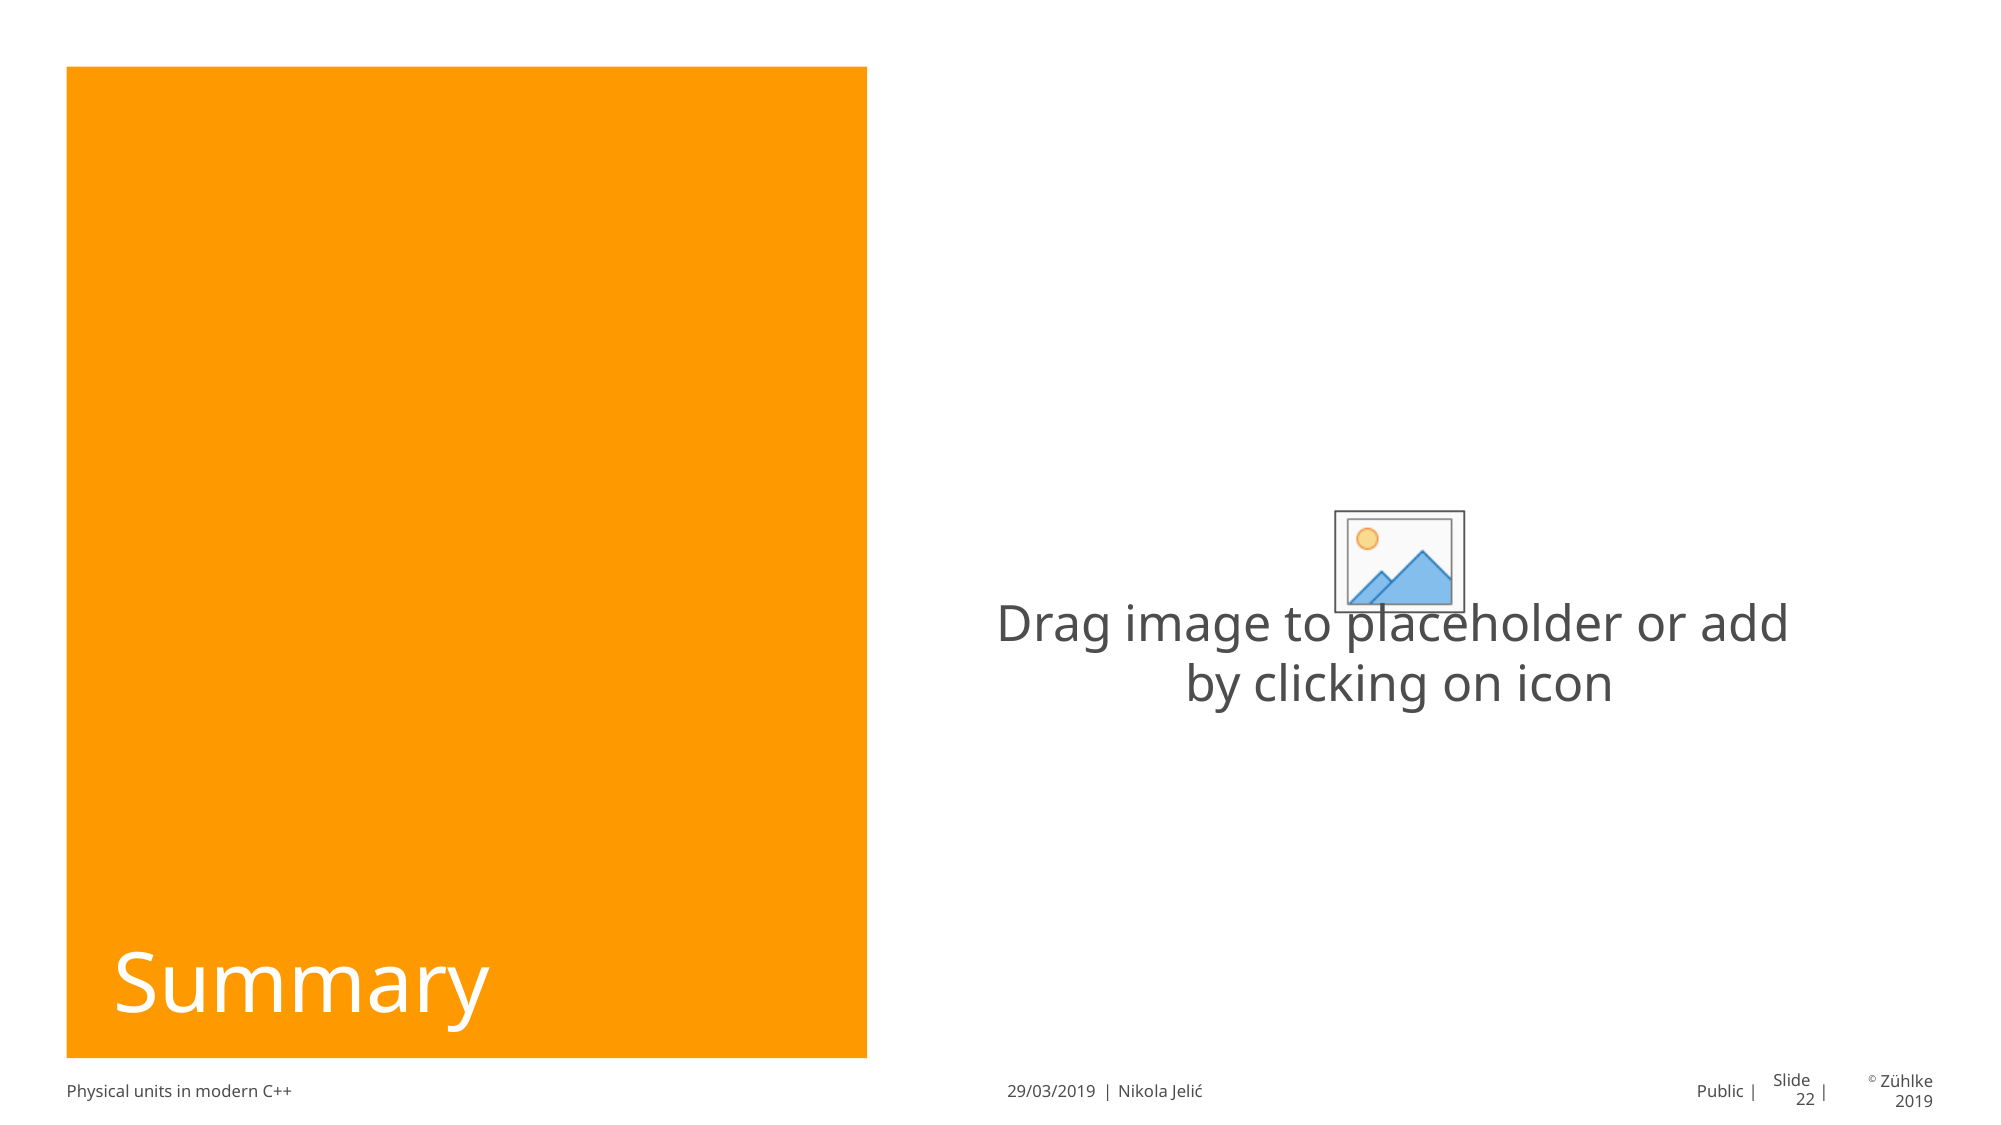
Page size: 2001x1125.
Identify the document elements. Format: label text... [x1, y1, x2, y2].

picture [866, 66, 1934, 1059]
list Summary [66, 66, 865, 1059]
